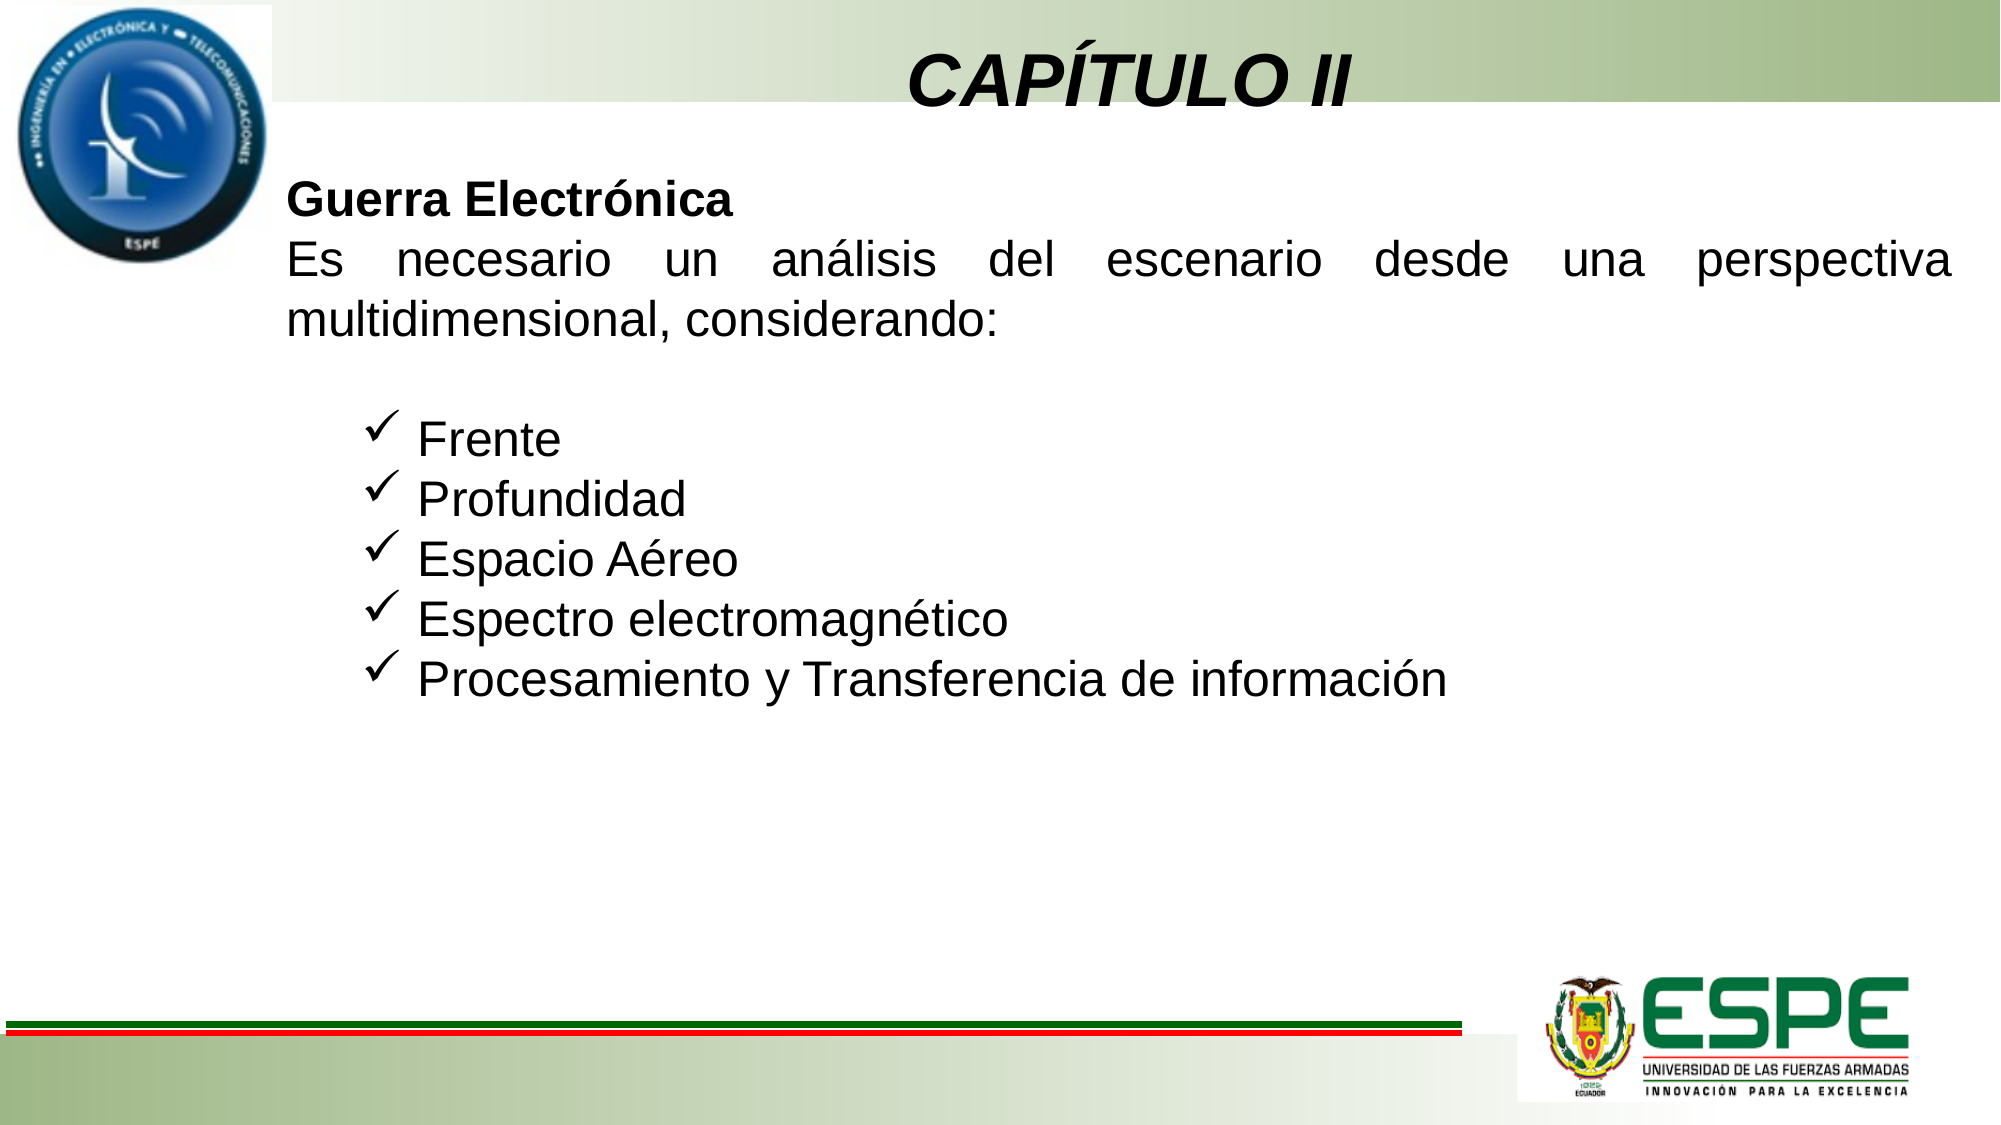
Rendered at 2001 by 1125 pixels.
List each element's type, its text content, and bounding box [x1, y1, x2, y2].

title CAPÍTULO II [276, 23, 2000, 137]
picture [1517, 972, 1932, 1102]
text_box Guerra Electrónica Es necesario un análisis del escenario desde una perspectiva multidimensional, considerando: Frente Profundidad Espacio Aéreo Espectro electromagnético Procesamiento y Transferencia de información [271, 159, 1968, 715]
picture [10, 5, 273, 270]
